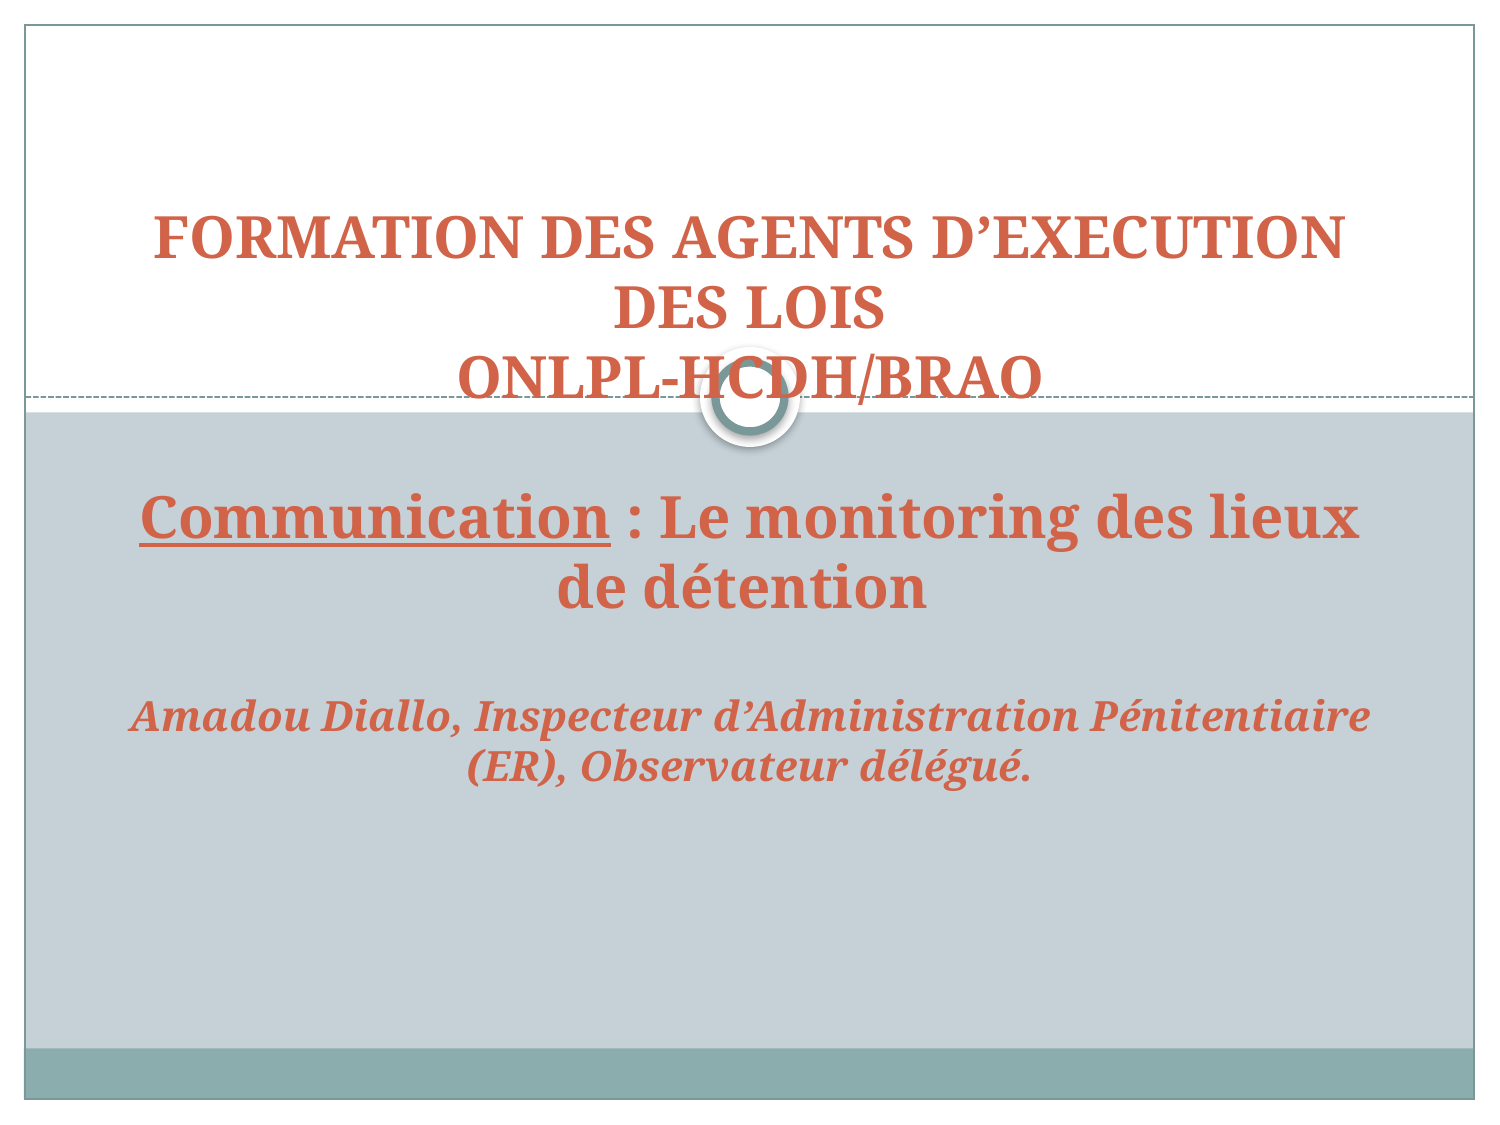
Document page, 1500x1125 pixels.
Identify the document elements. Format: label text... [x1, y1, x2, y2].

title FORMATION DES AGENTS D’EXECUTION DES LOIS ONLPL-HCDH/BRAO Communication : Le monitoring des lieux de détention Amadou Diallo, Inspecteur d’Administration Pénitentiaire (ER), Observateur délégué. [112, 58, 1388, 868]
